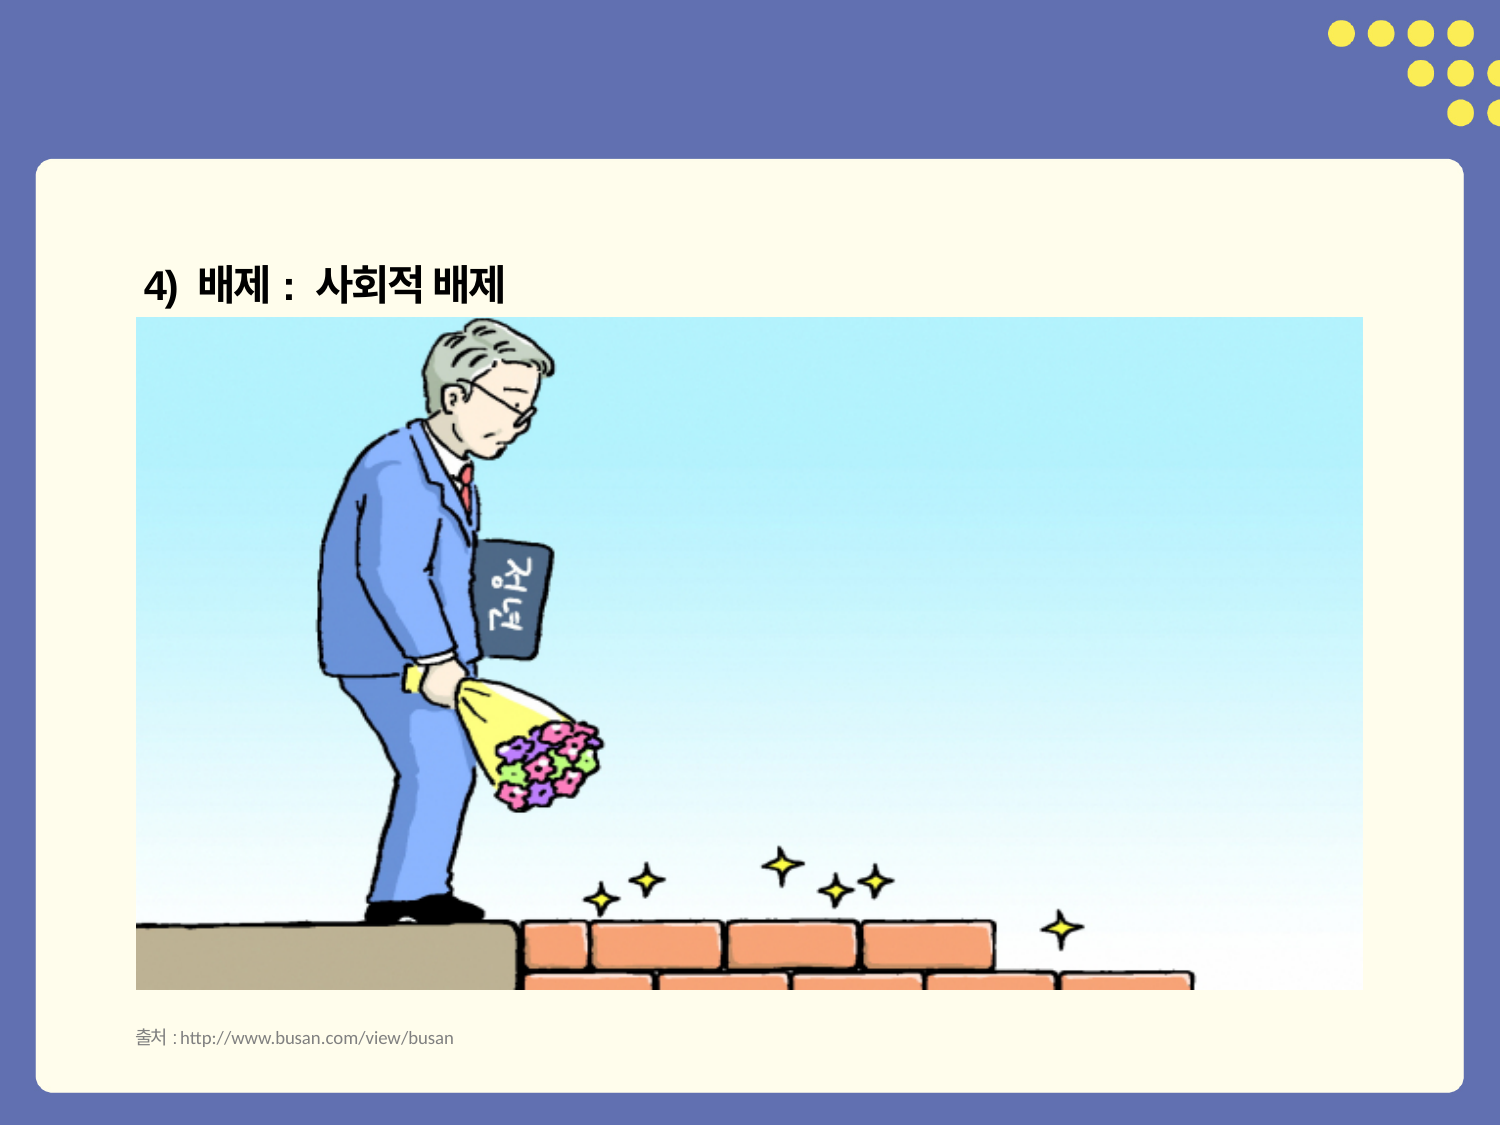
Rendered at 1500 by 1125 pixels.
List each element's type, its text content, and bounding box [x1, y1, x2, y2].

text_box 4) 배제: 사회적 배제 [136, 236, 767, 317]
text_box 출처: http://www.busan.com/view/busan [120, 1009, 625, 1066]
slide_number 35 [1413, 1065, 1500, 1125]
picture [0, 0, 1500, 1125]
